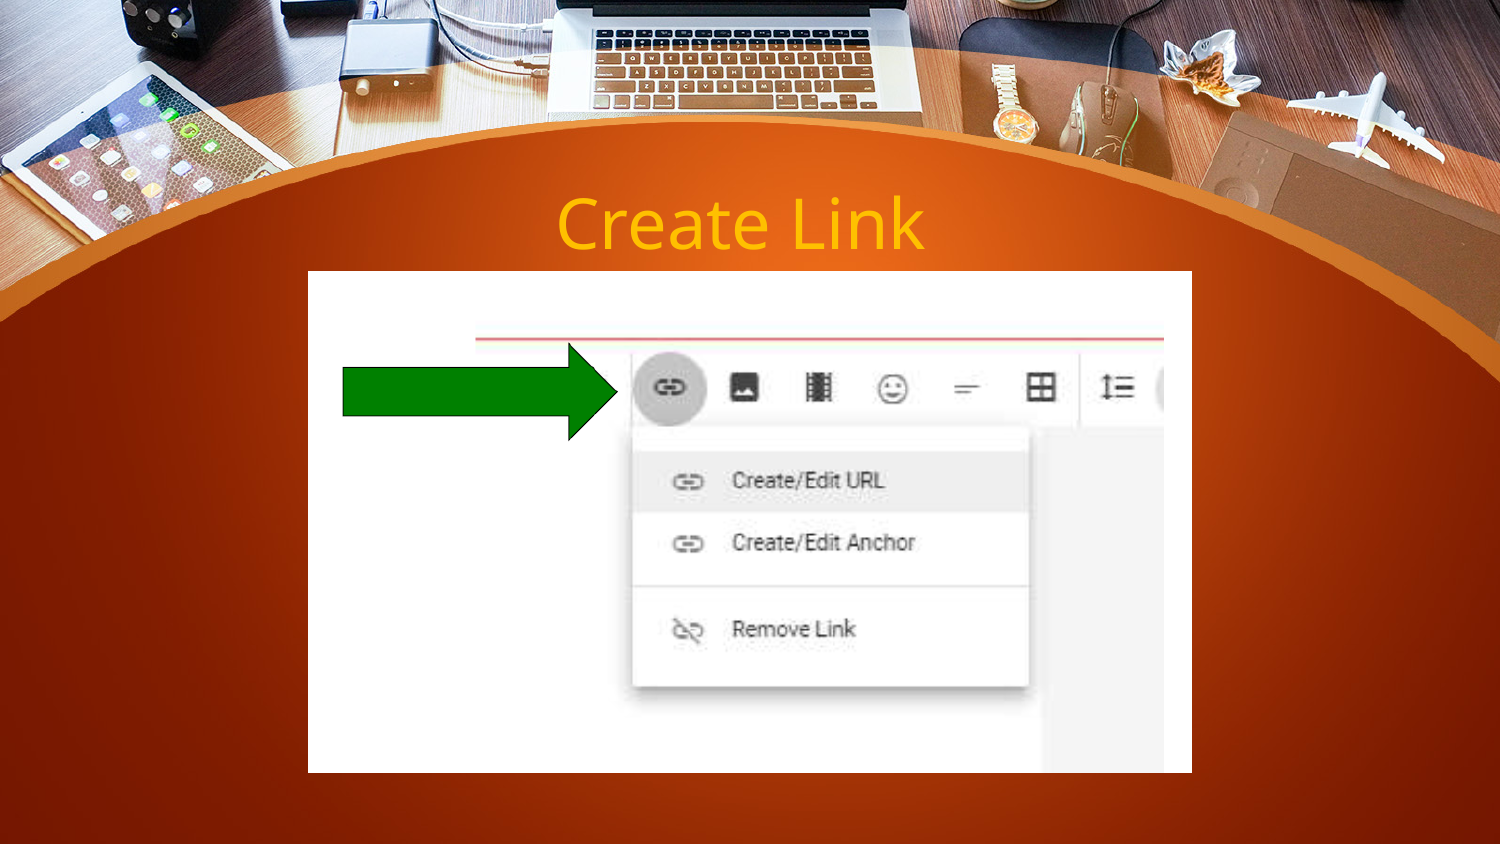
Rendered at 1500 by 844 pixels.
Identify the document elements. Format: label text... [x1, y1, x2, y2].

title Create Link [73, 171, 1427, 272]
picture [0, 0, 1500, 844]
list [308, 271, 1192, 773]
